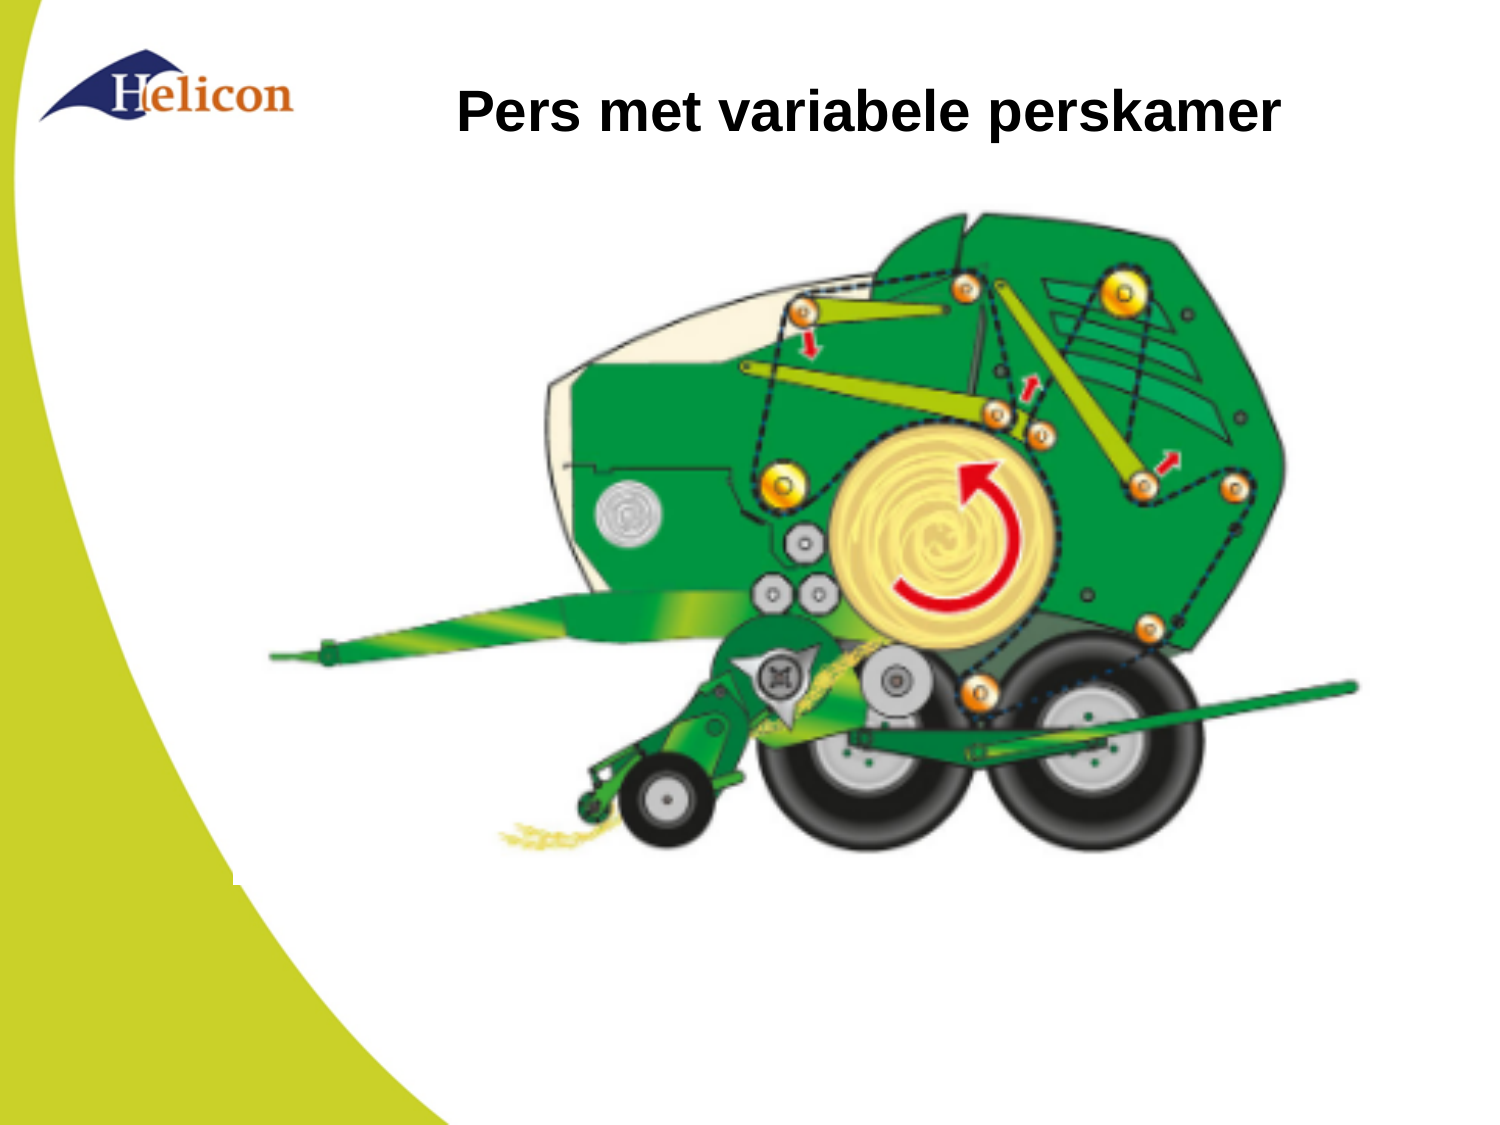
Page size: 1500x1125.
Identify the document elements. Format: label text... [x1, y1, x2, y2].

title Pers met variabele perskamer [324, 54, 1415, 161]
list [233, 196, 1415, 886]
picture [0, 0, 1500, 1125]
